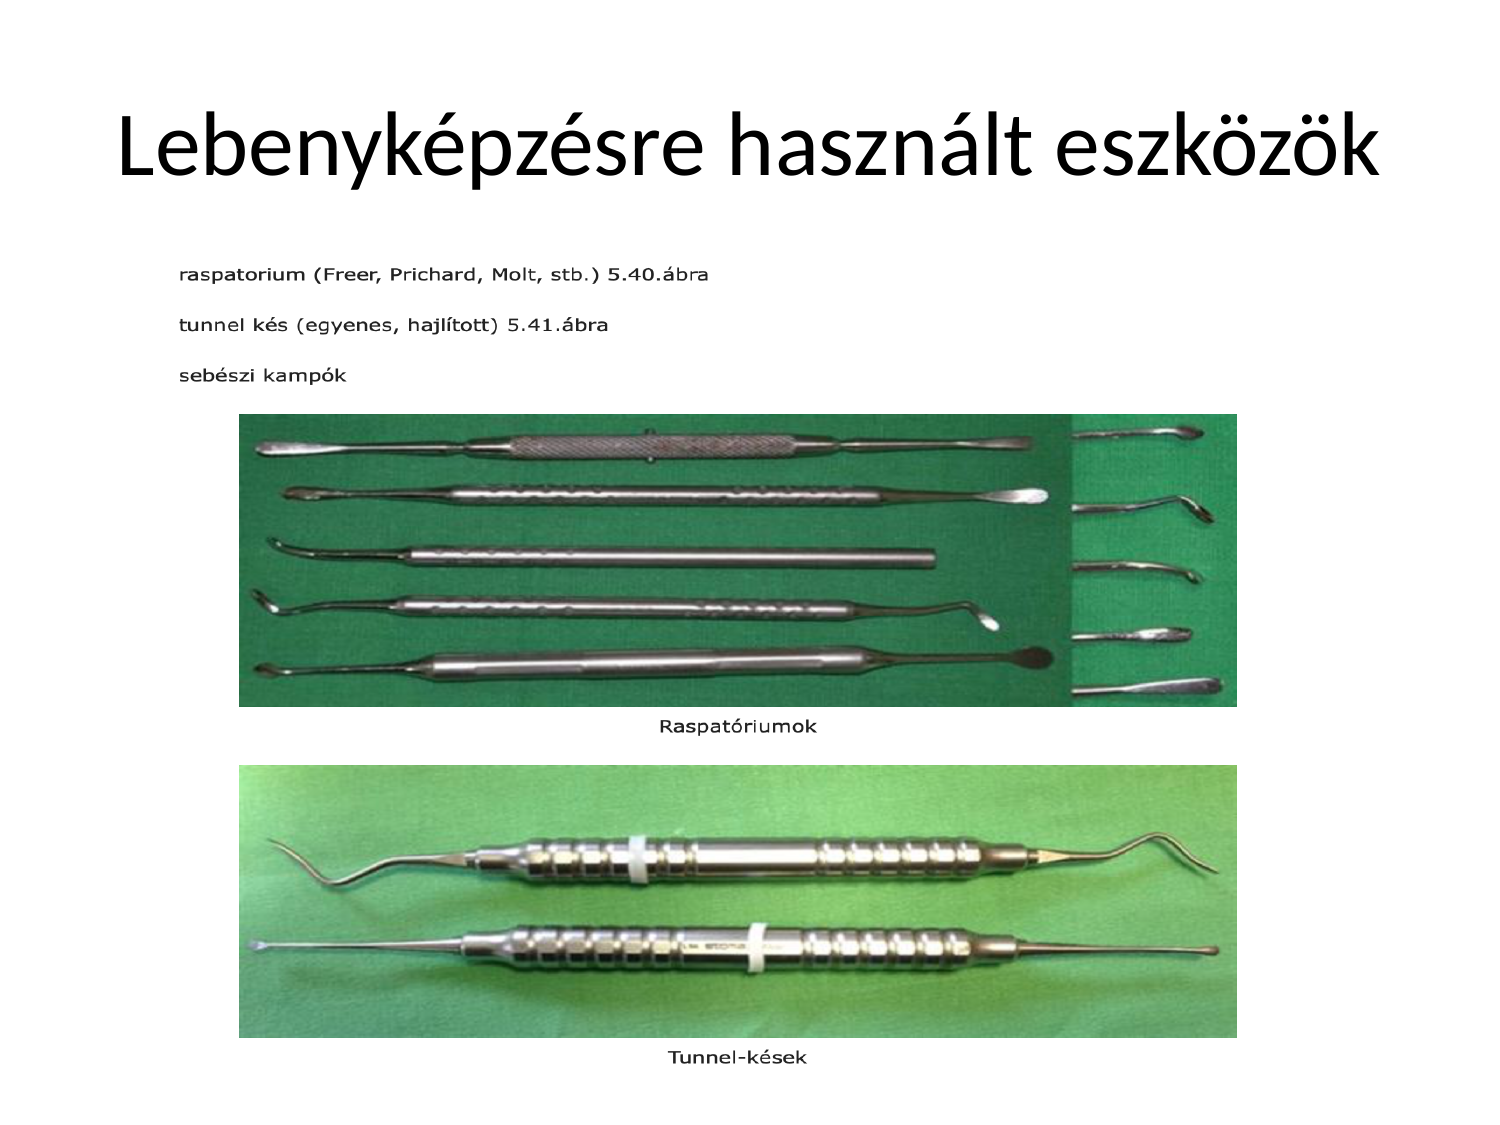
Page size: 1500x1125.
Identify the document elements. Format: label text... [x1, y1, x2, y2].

title Lebenyképzésre használt eszközök [75, 45, 1425, 233]
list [145, 262, 1343, 1081]
